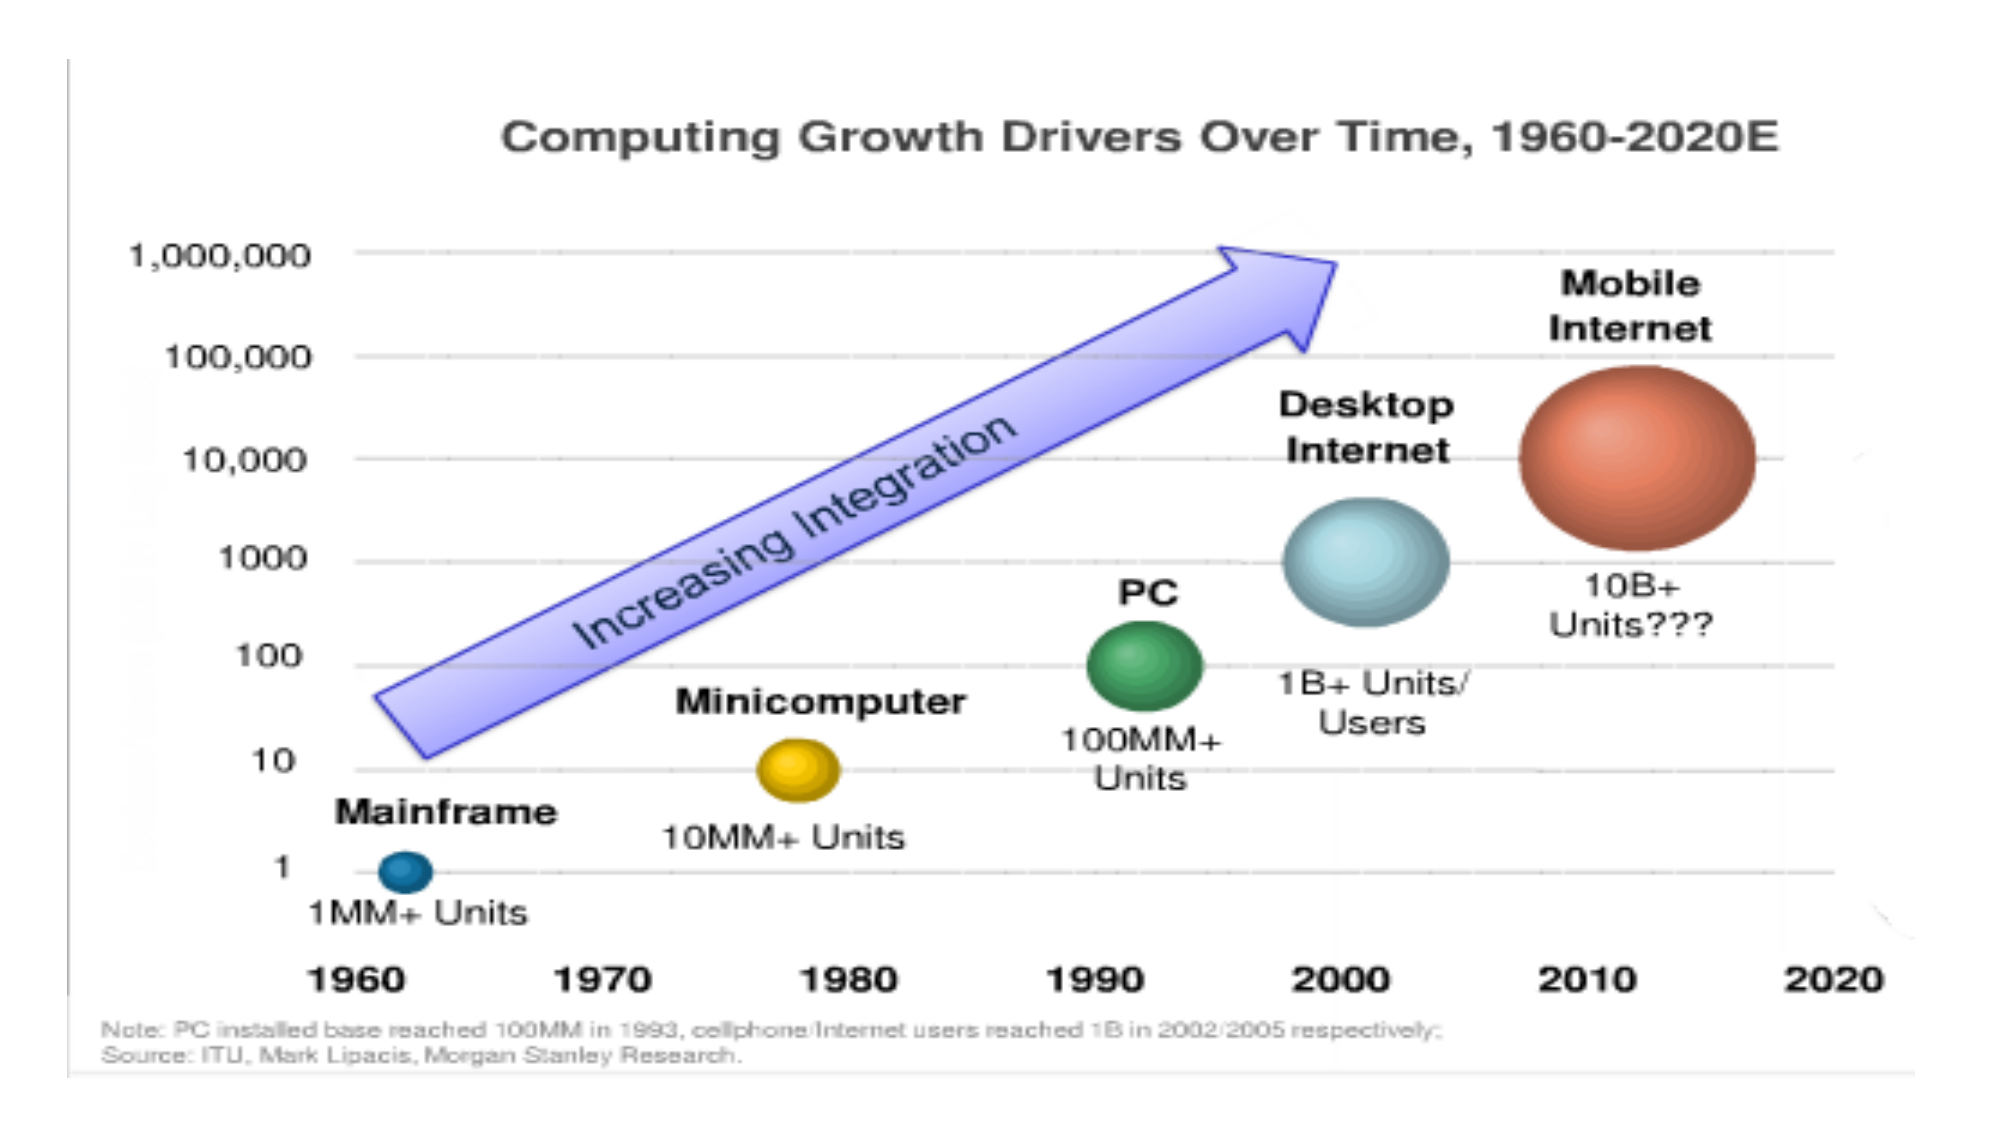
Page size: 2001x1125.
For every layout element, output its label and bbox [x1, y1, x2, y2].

picture [67, 59, 1915, 1078]
